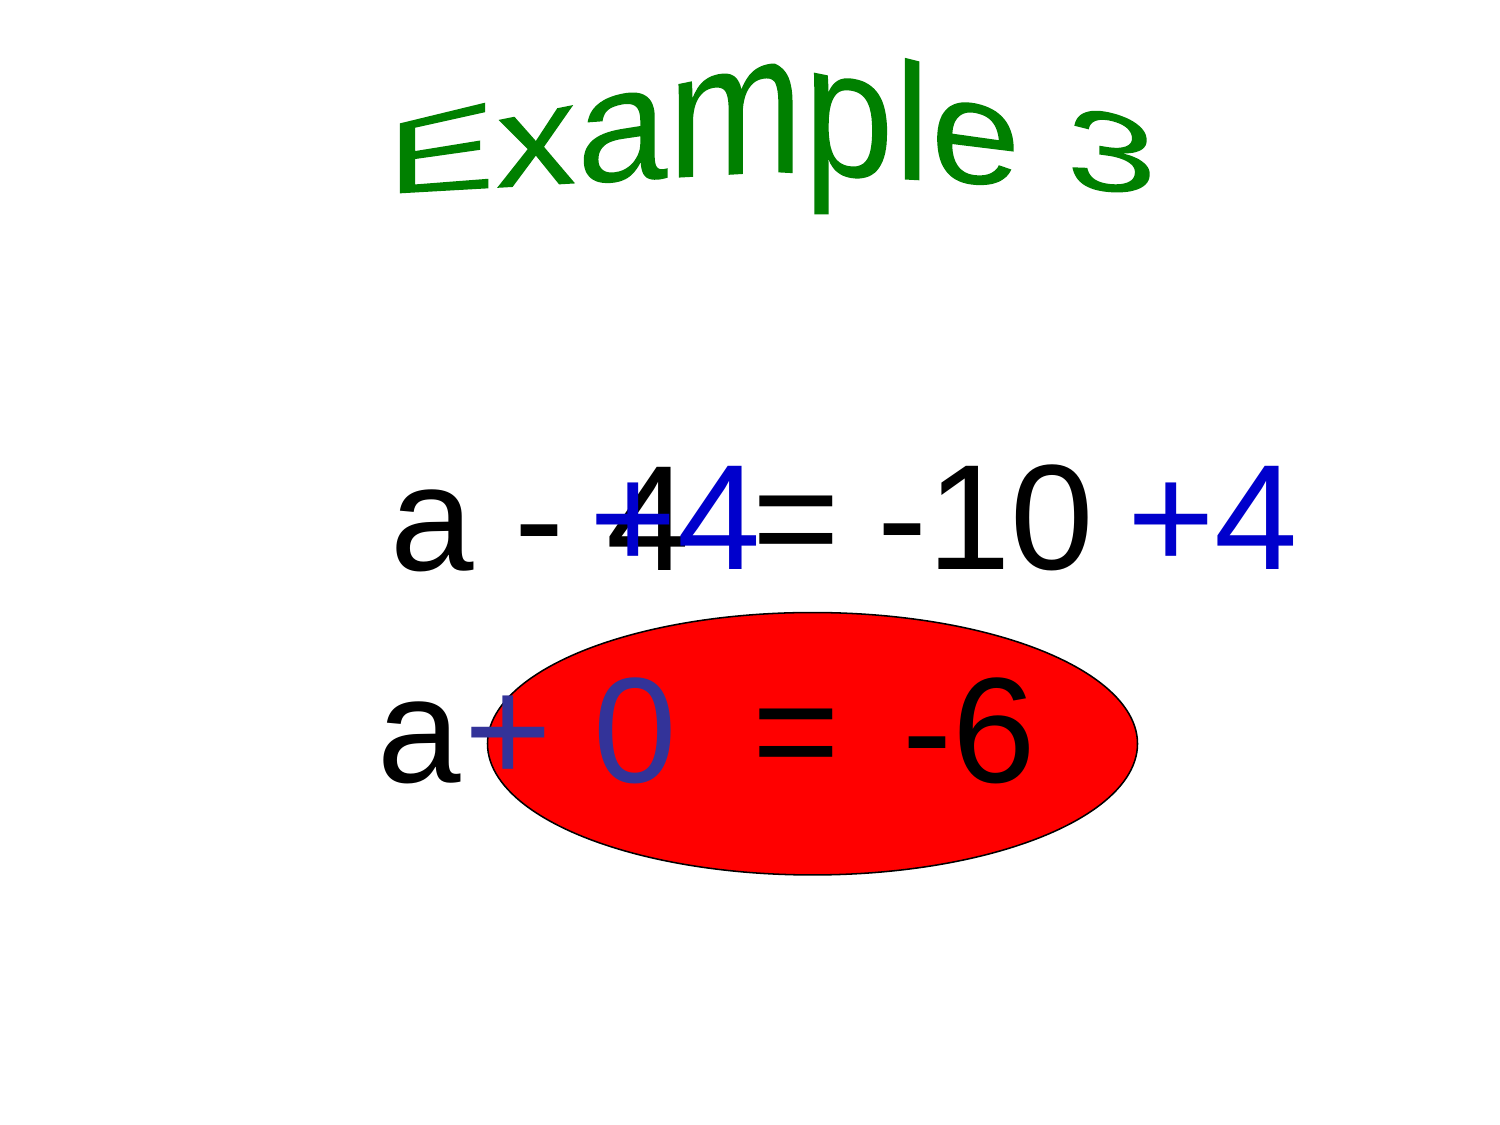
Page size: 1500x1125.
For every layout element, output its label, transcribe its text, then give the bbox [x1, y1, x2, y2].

text_box -10 [862, 412, 1112, 588]
text_box + 0 [450, 624, 700, 800]
list a - 4 [375, 412, 574, 588]
text_box +4 [1112, 412, 1325, 588]
text_box = [737, 624, 863, 800]
text_box +4 [574, 412, 788, 588]
text_box = [788, 412, 862, 588]
text_box [518, 612, 1138, 875]
text_box a [362, 624, 450, 800]
text_box -6 [887, 624, 1063, 800]
